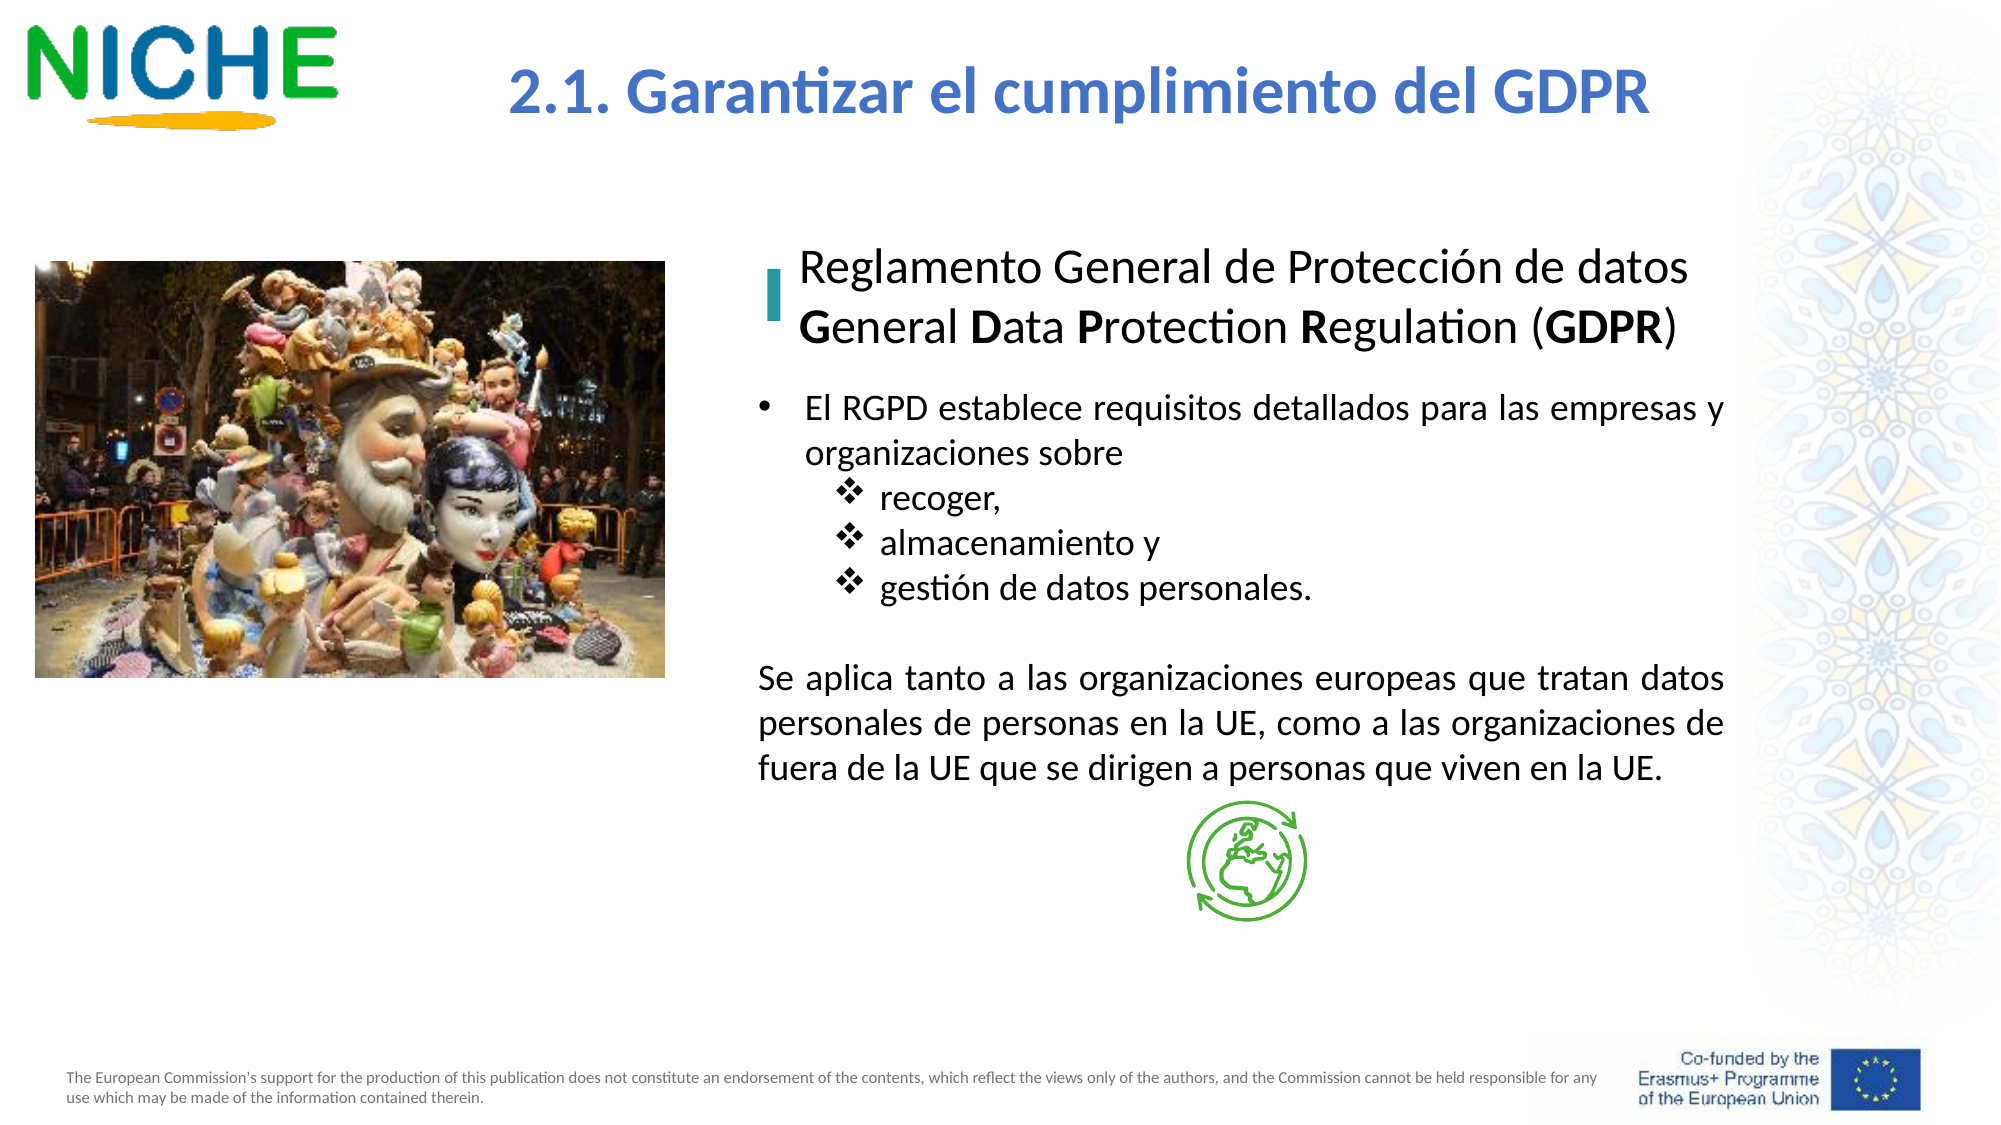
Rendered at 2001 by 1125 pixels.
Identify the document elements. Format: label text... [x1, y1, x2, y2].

picture [1525, 1035, 1935, 1125]
text_box Reglamento General de Protección de datos General Data Protection Regulation (GDPR) [784, 226, 1747, 362]
picture [35, 261, 665, 678]
text_box [766, 268, 781, 322]
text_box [1186, 800, 1308, 922]
text_box 2.1. Garantizar el cumplimiento del GDPR [349, 49, 1668, 112]
text_box El RGPD establece requisitos detallados para las empresas y organizaciones sobre recoger, almacenamiento y gestión de datos personales. Se aplica tanto a las organizaciones europeas que tratan datos personales de personas en la UE, como a las organizaciones de fuera de la UE que se dirigen a personas que viven en la UE. [743, 375, 1741, 874]
picture [0, 0, 365, 145]
